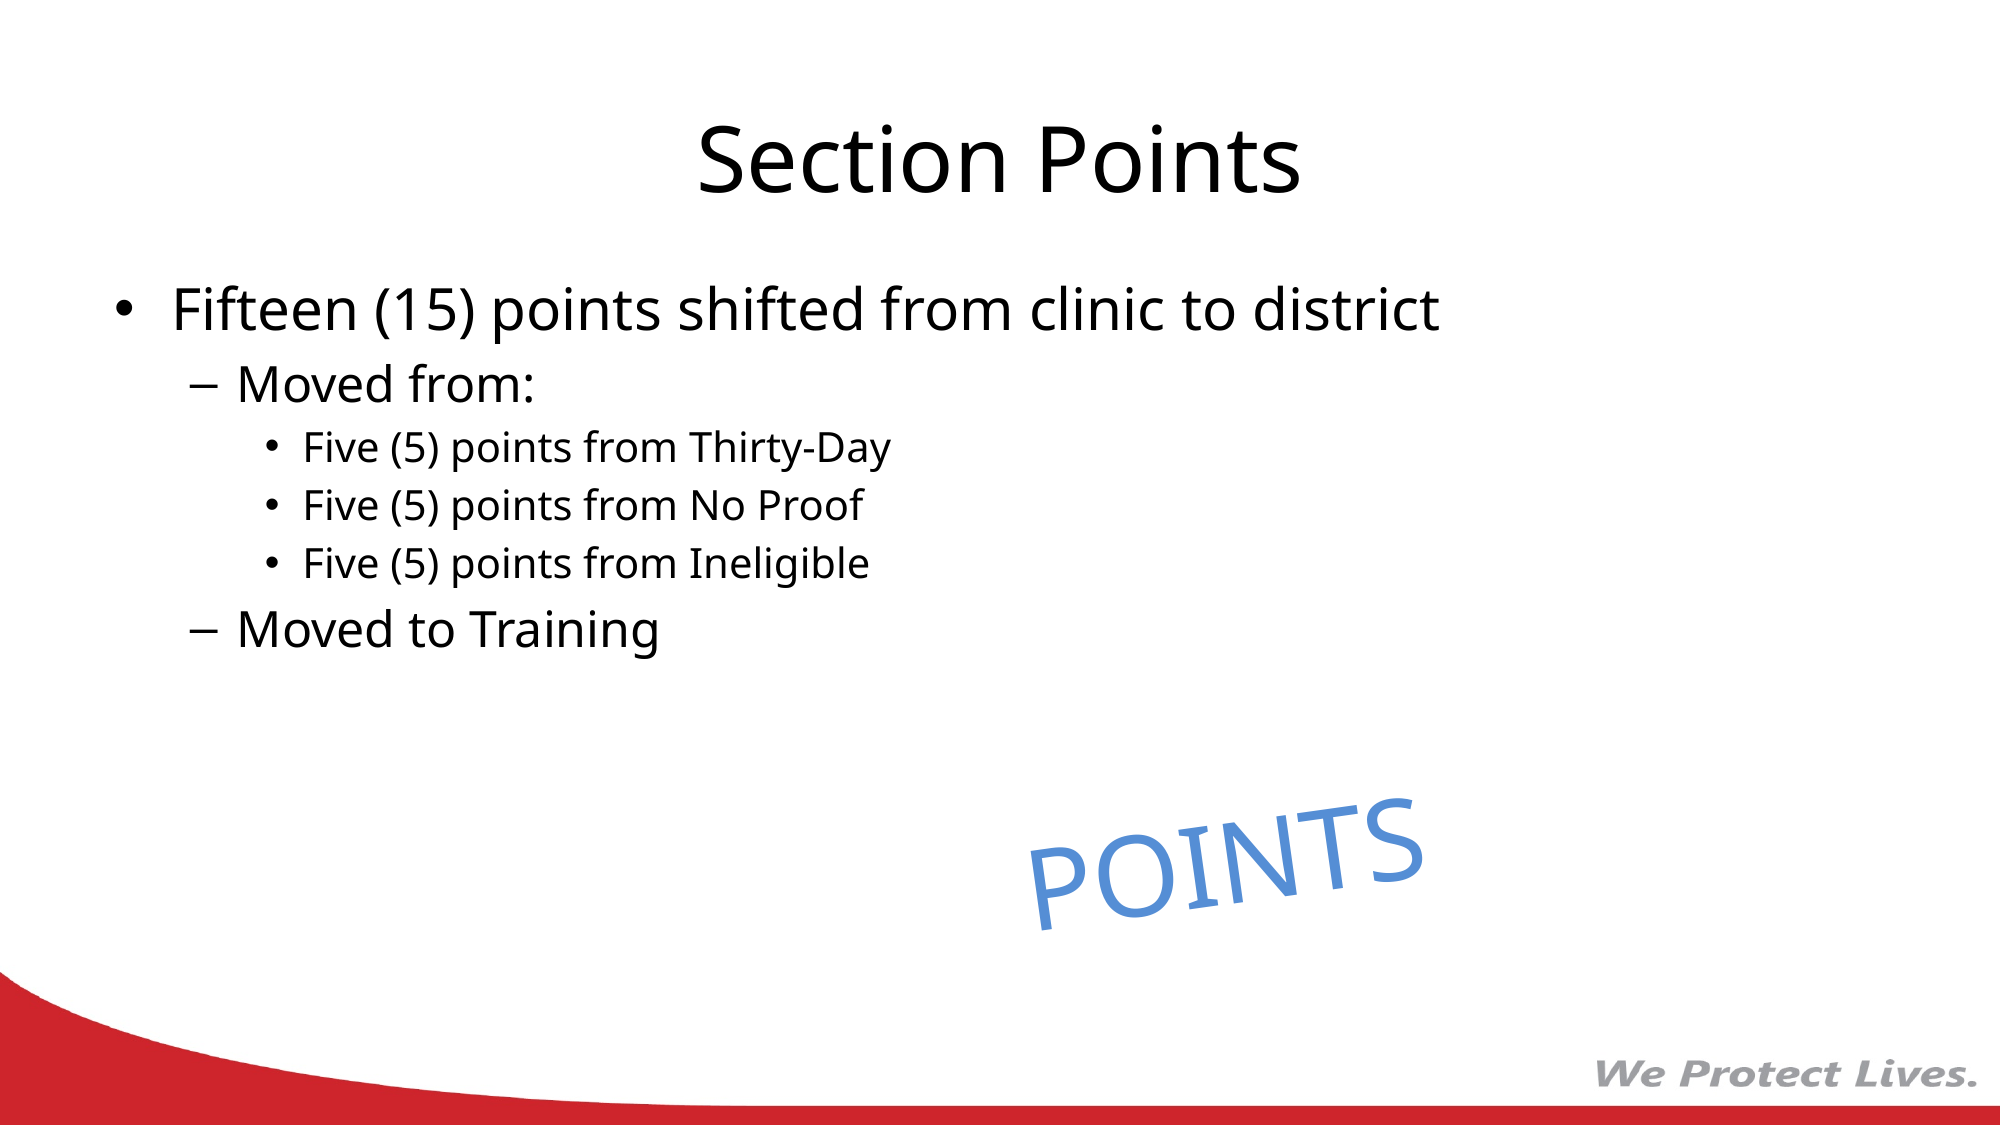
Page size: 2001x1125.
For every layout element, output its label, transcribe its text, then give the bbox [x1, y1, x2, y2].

picture [0, 0, 2000, 1125]
title Section Points [33, 75, 1967, 238]
list Fifteen (15) points shifted from clinic to district Moved from: Five (5) points from Thirty-Day Five (5) points from No Proof Five (5) points from Ineligible Moved to Training [99, 264, 1900, 1007]
text_box POINTS [999, 696, 1864, 964]
